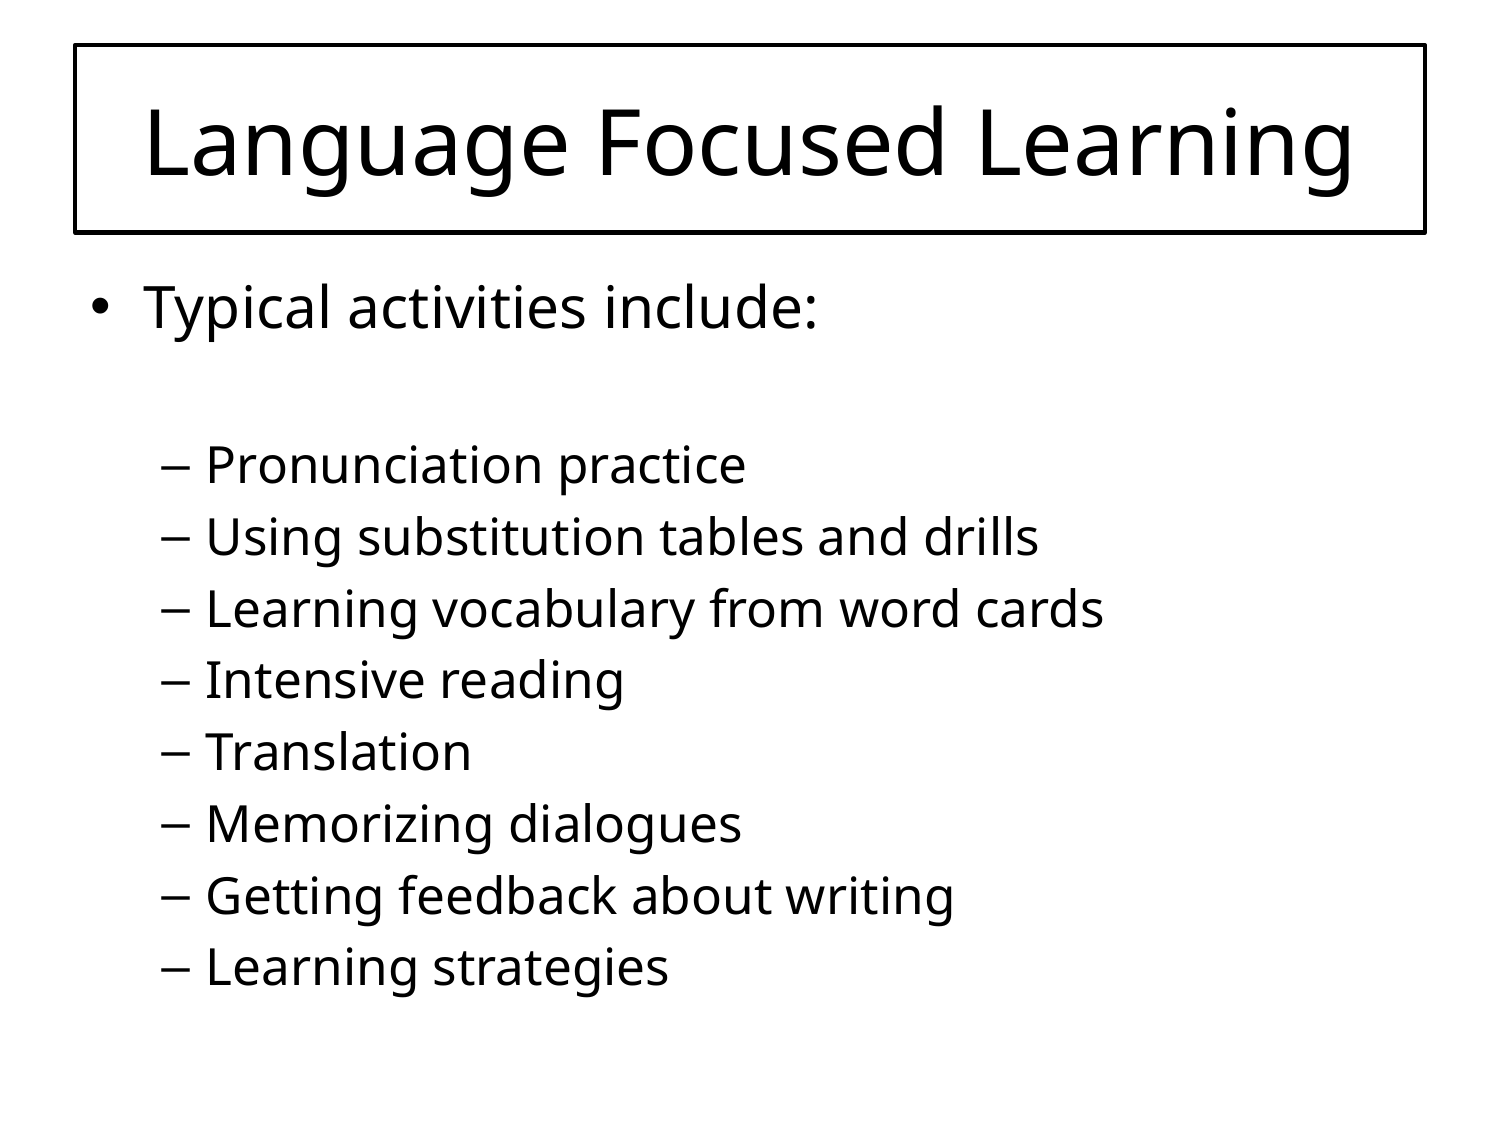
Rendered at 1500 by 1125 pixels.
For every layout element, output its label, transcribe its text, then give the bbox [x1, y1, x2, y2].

title Language Focused Learning [73, 43, 1427, 235]
list Typical activities include: Pronunciation practice Using substitution tables and drills Learning vocabulary from word cards Intensive reading Translation Memorizing dialogues Getting feedback about writing Learning strategies [75, 262, 1425, 1005]
